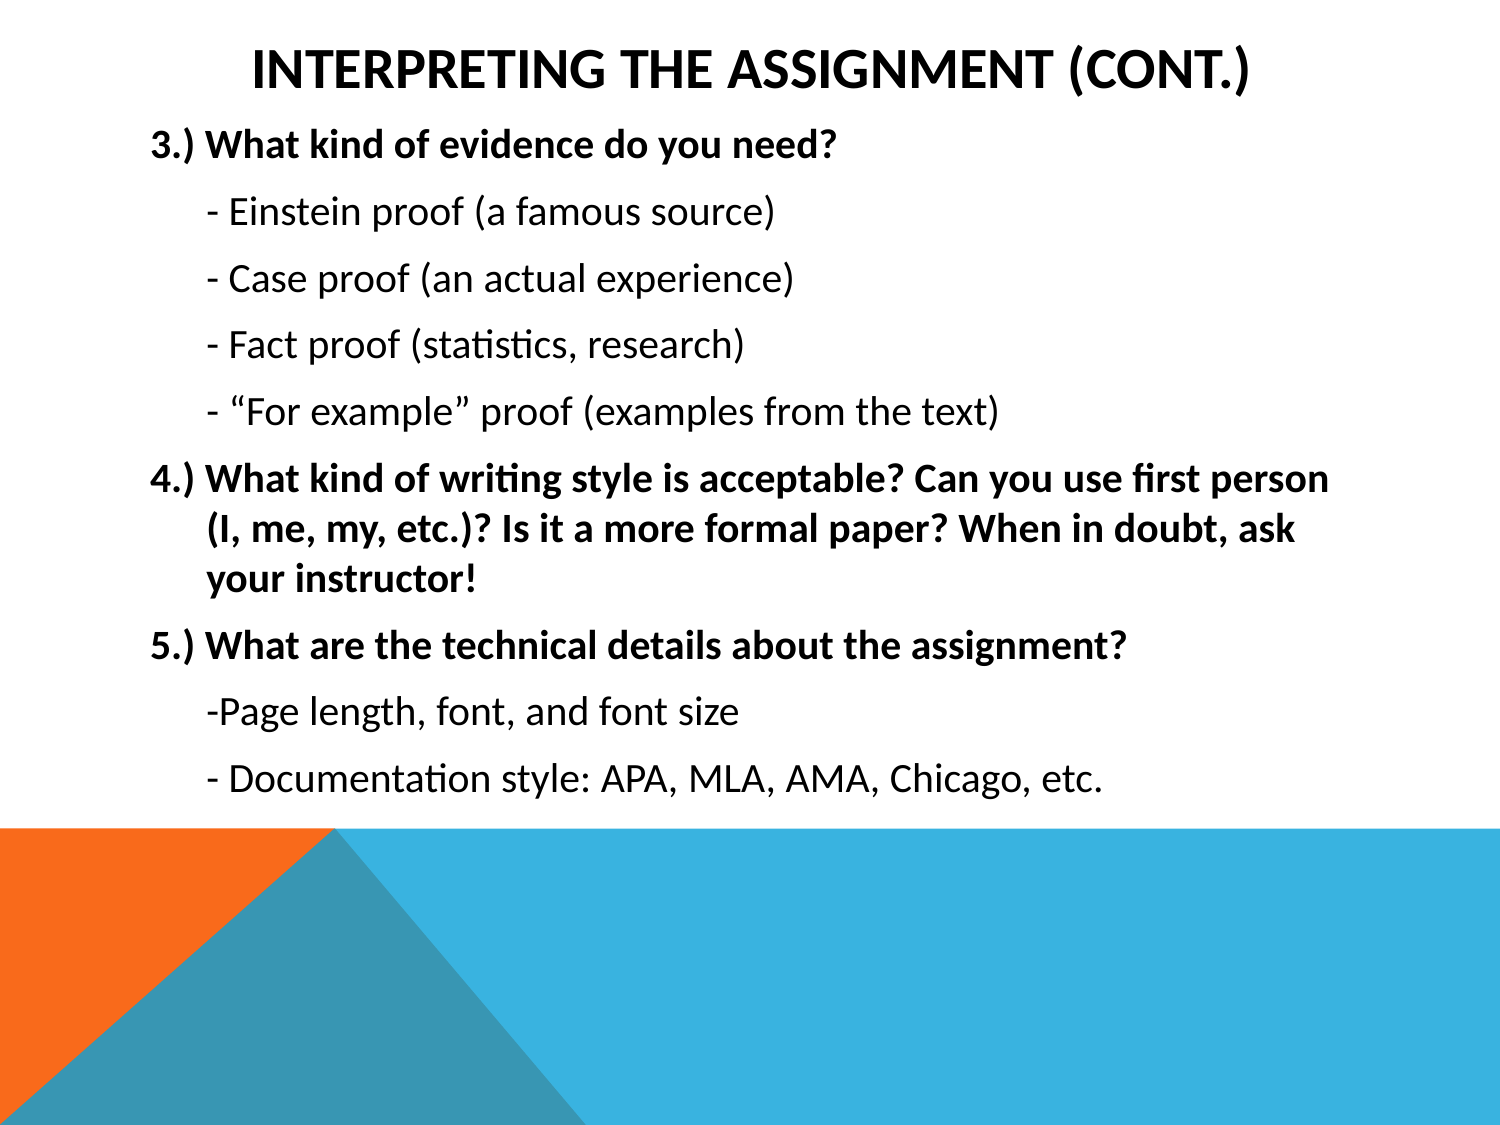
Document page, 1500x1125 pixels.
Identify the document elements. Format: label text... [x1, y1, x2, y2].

title Interpreting the assignment (cont.) [135, 21, 1369, 109]
list 3.) What kind of evidence do you need? - Einstein proof (a famous source) - Case proof (an actual experience) - Fact proof (statistics, research) - “For example” proof (examples from the text) 4.) What kind of writing style is acceptable? Can you use first person (I, me, my, etc.)? Is it a more formal paper? When in doubt, ask your instructor! 5.) What are the technical details about the assignment? -Page length, font, and font size - Documentation style: APA, MLA, AMA, Chicago, etc. [135, 109, 1369, 893]
